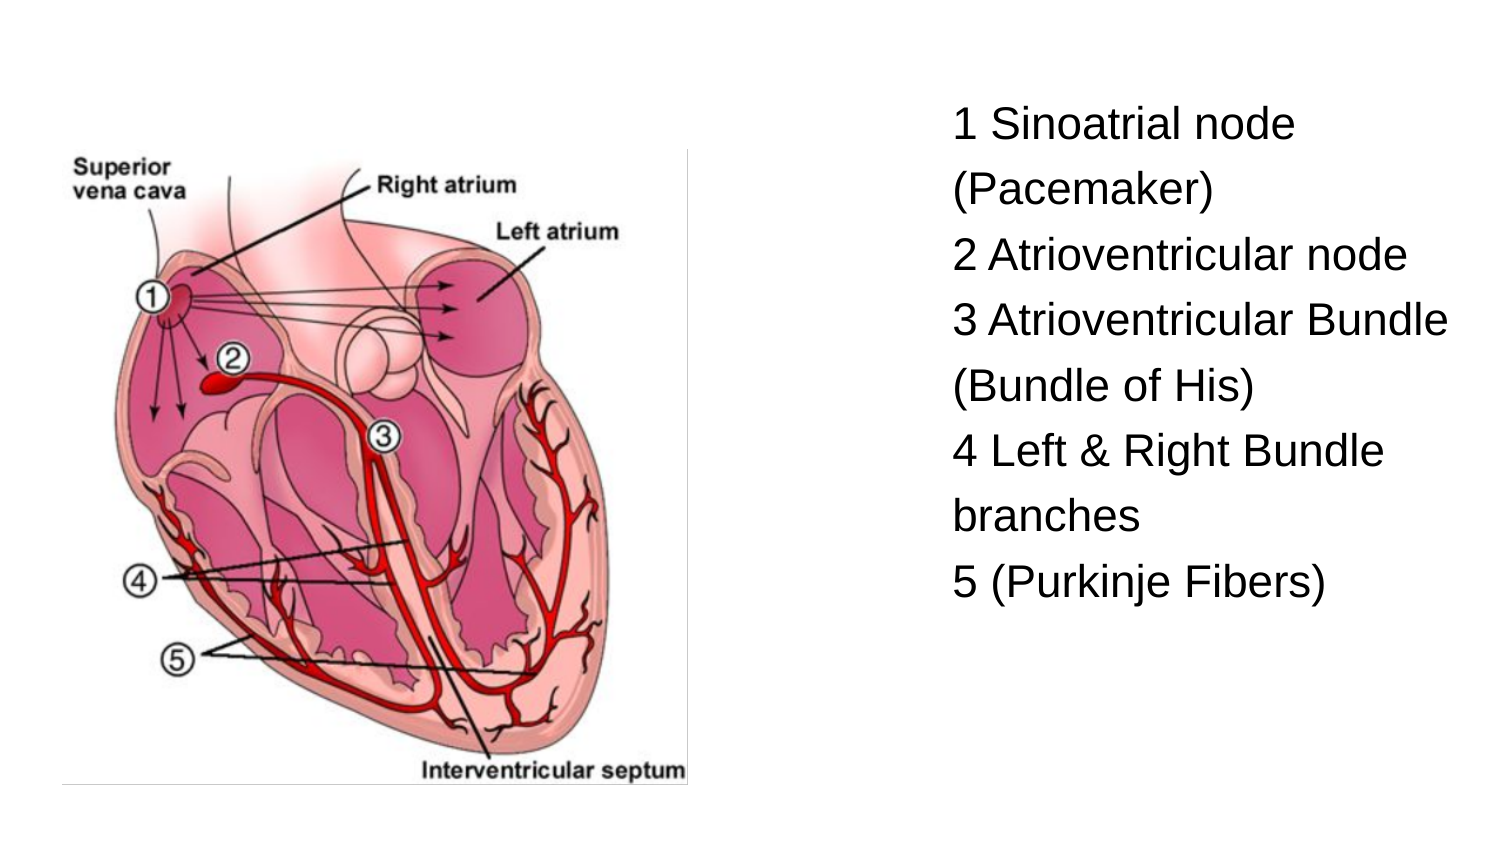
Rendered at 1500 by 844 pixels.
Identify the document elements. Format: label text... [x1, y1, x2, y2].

picture [62, 149, 689, 786]
text_box 1 Sinoatrial node (Pacemaker) 2 Atrioventricular node 3 Atrioventricular Bundle (Bundle of His) 4 Left & Right Bundle branches 5 (Purkinje Fibers) [947, 78, 1457, 736]
